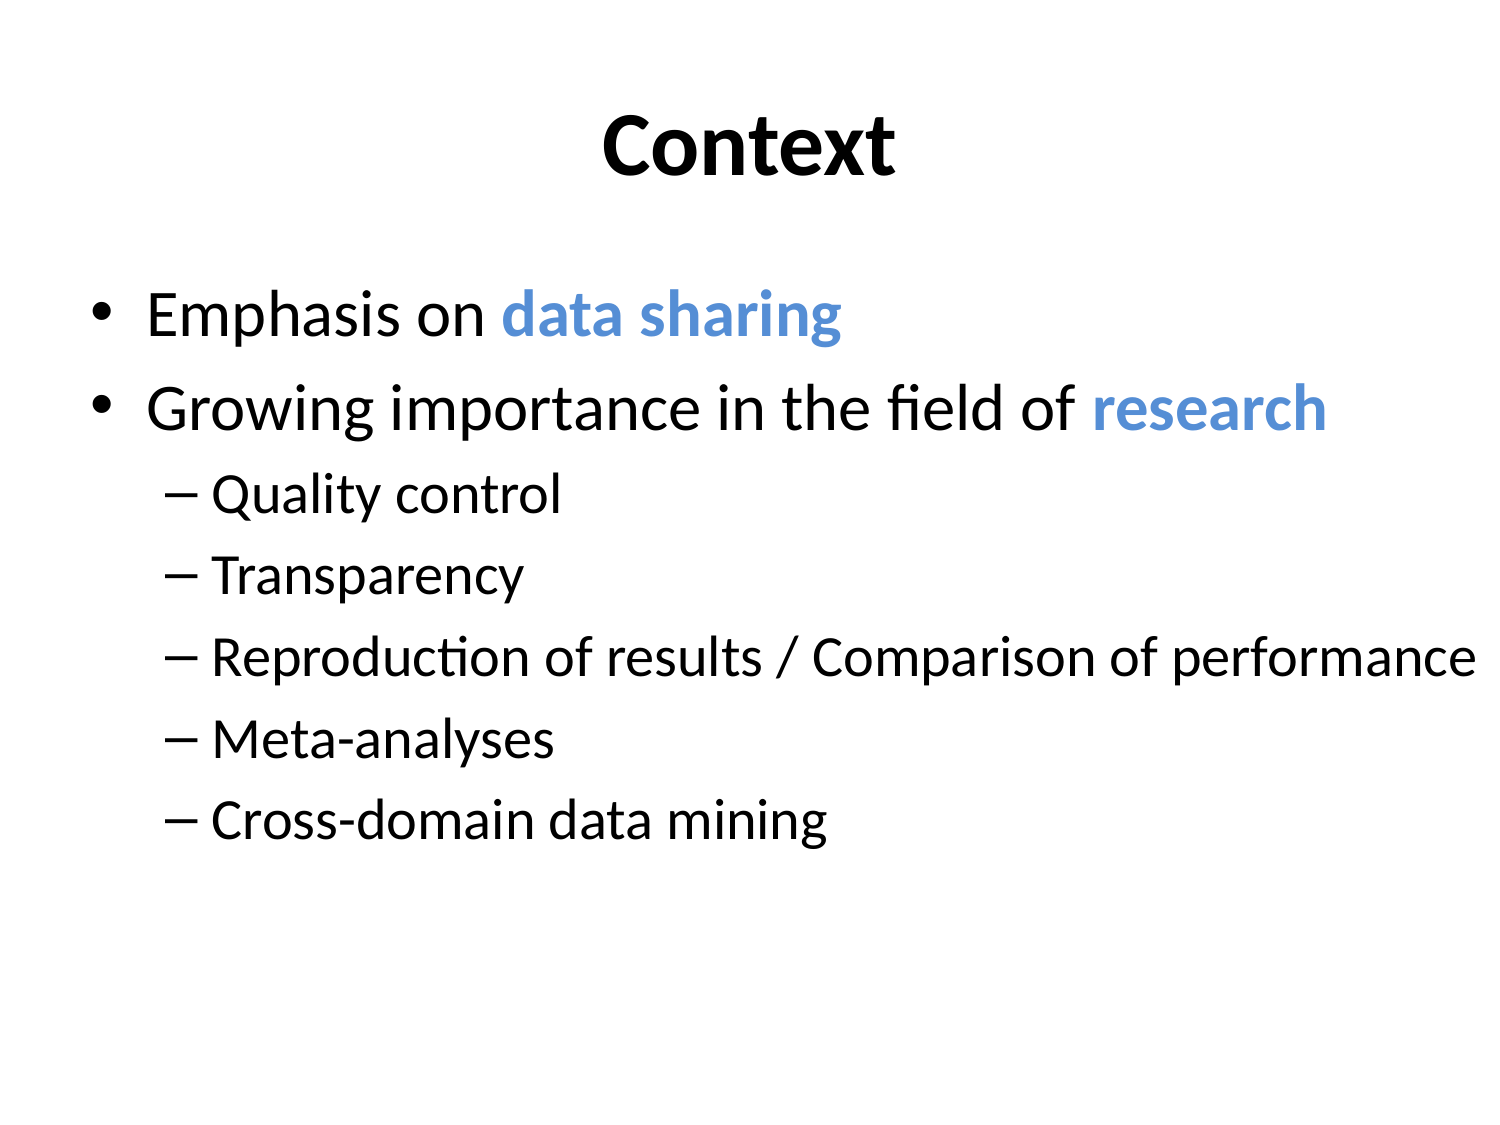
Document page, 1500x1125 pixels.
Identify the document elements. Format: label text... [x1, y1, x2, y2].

title Context [75, 45, 1425, 233]
list Emphasis on data sharing Growing importance in the field of research Quality control Transparency Reproduction of results / Comparison of performance Meta-analyses Cross-domain data mining [75, 262, 1500, 1005]
